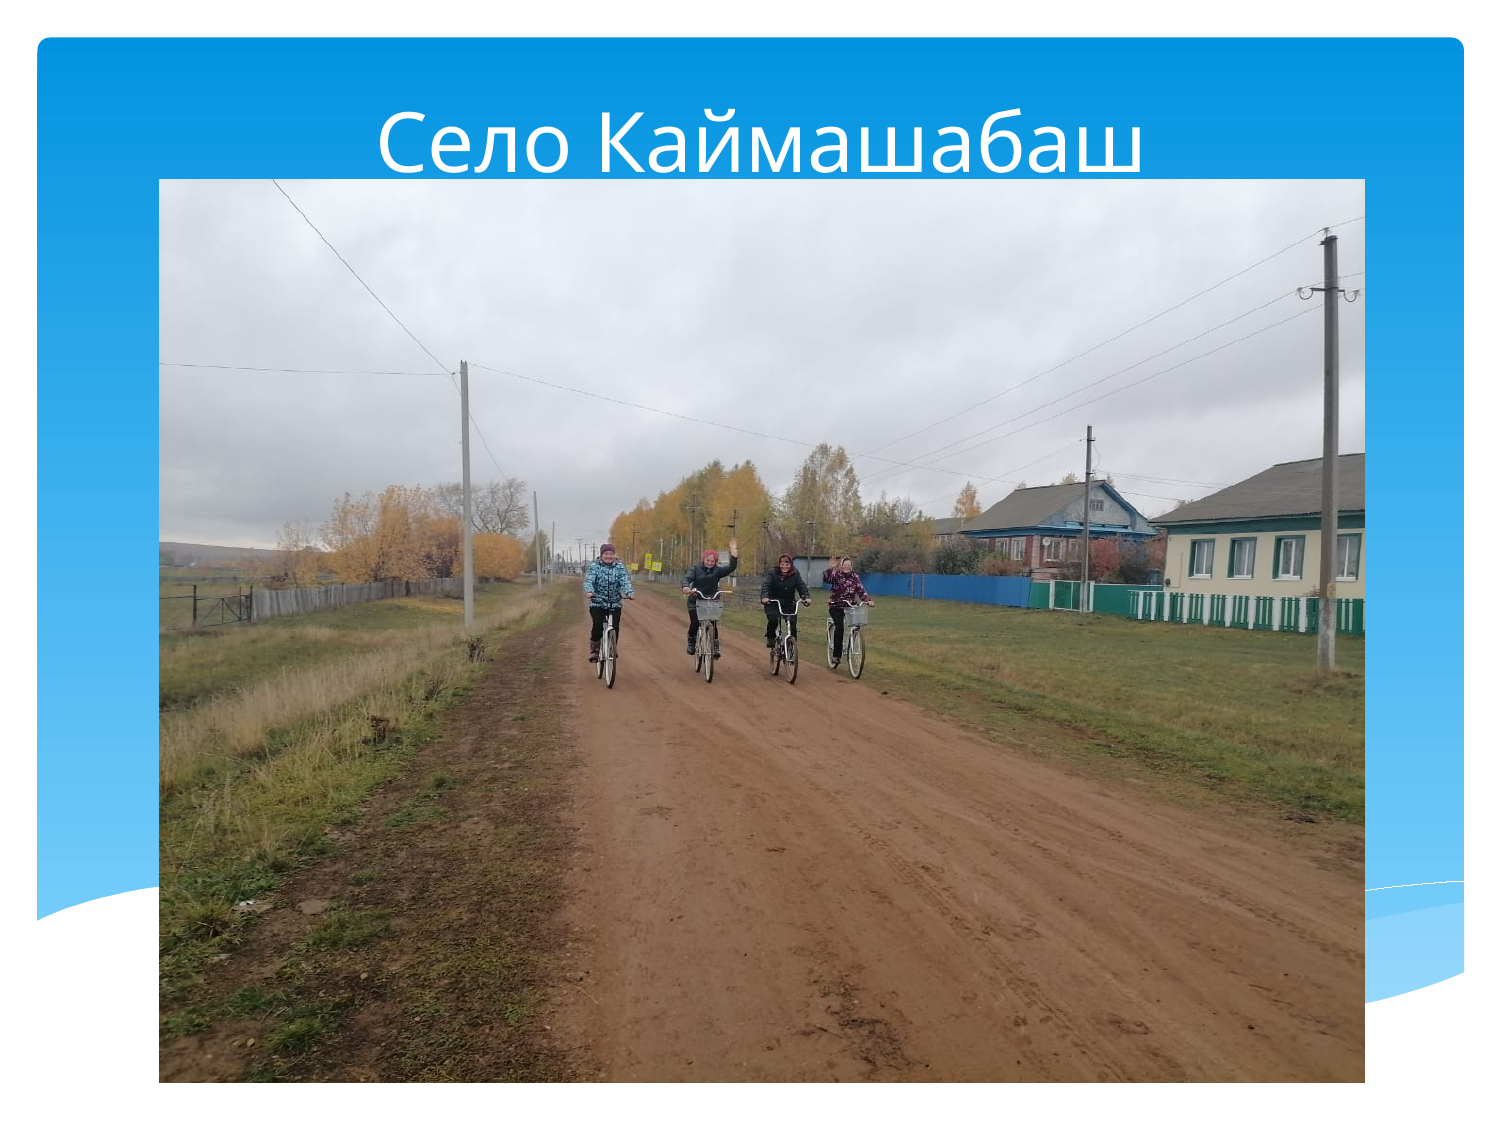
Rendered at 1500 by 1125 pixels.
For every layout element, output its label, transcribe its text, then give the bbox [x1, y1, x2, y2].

title Село Каймашабаш [123, 54, 1400, 197]
picture [159, 178, 1365, 1083]
